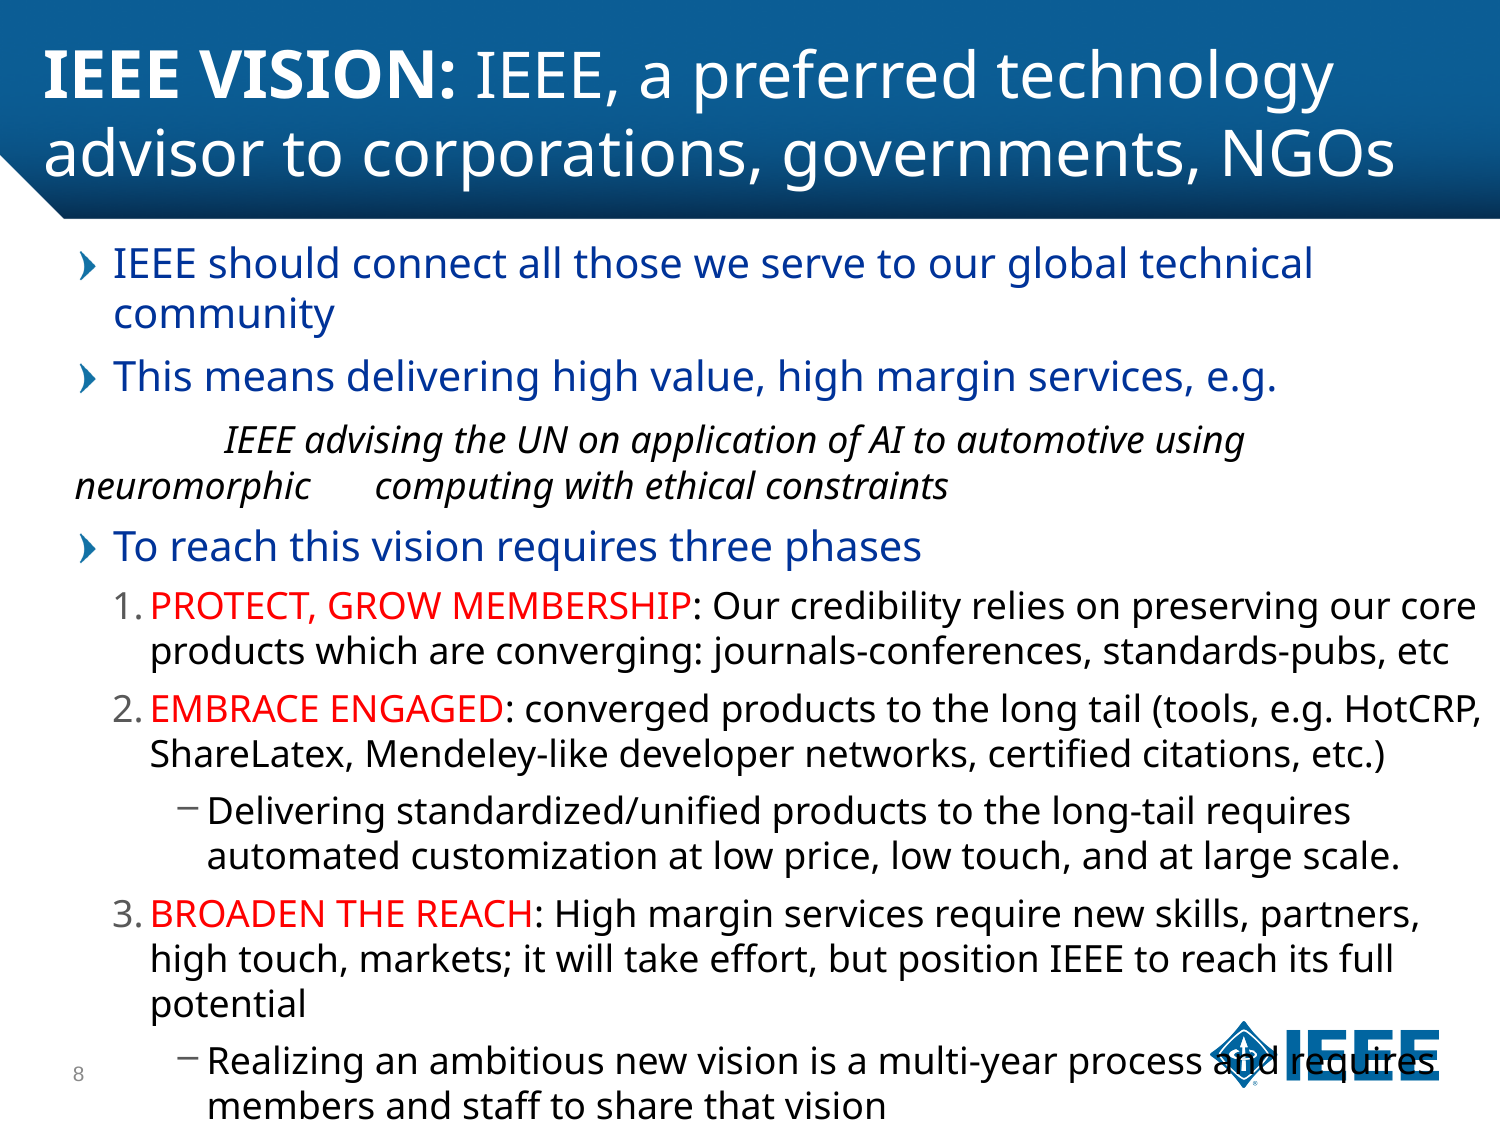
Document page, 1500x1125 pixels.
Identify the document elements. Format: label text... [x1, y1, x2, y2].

picture [74, 354, 99, 395]
picture [74, 524, 99, 565]
slide_number 8 [72, 1042, 132, 1103]
picture [0, 0, 1500, 1125]
title IEEE Vision: IEEE, a preferred technology advisor to corporations, governments, NGOs [28, 22, 1500, 199]
text_box IEEE should connect all those we serve to our global technical community This means delivering high value, high margin services, e.g. IEEE advising the UN on application of AI to automotive using neuromorphic computing with ethical constraints To reach this vision requires three phases PROTECT, GROW MEMBERSHIP: Our credibility relies on preserving our core products which are converging: journals-conferences, standards-pubs, etc EMBRACE ENGAGED: converged products to the long tail (tools, e.g. HotCRP, ShareLatex, Mendeley-like developer networks, certified citations, etc.) Delivering standardized/unified products to the long-tail requires automated customization at low price, low touch, and at large scale. BROADEN THE REACH: High margin services require new skills, partners, high touch, markets; it will take effort, but position IEEE to reach its full potential Realizing an ambitious new vision is a multi-year process and requires members and staff to share that vision [59, 229, 1500, 993]
picture [74, 242, 99, 282]
